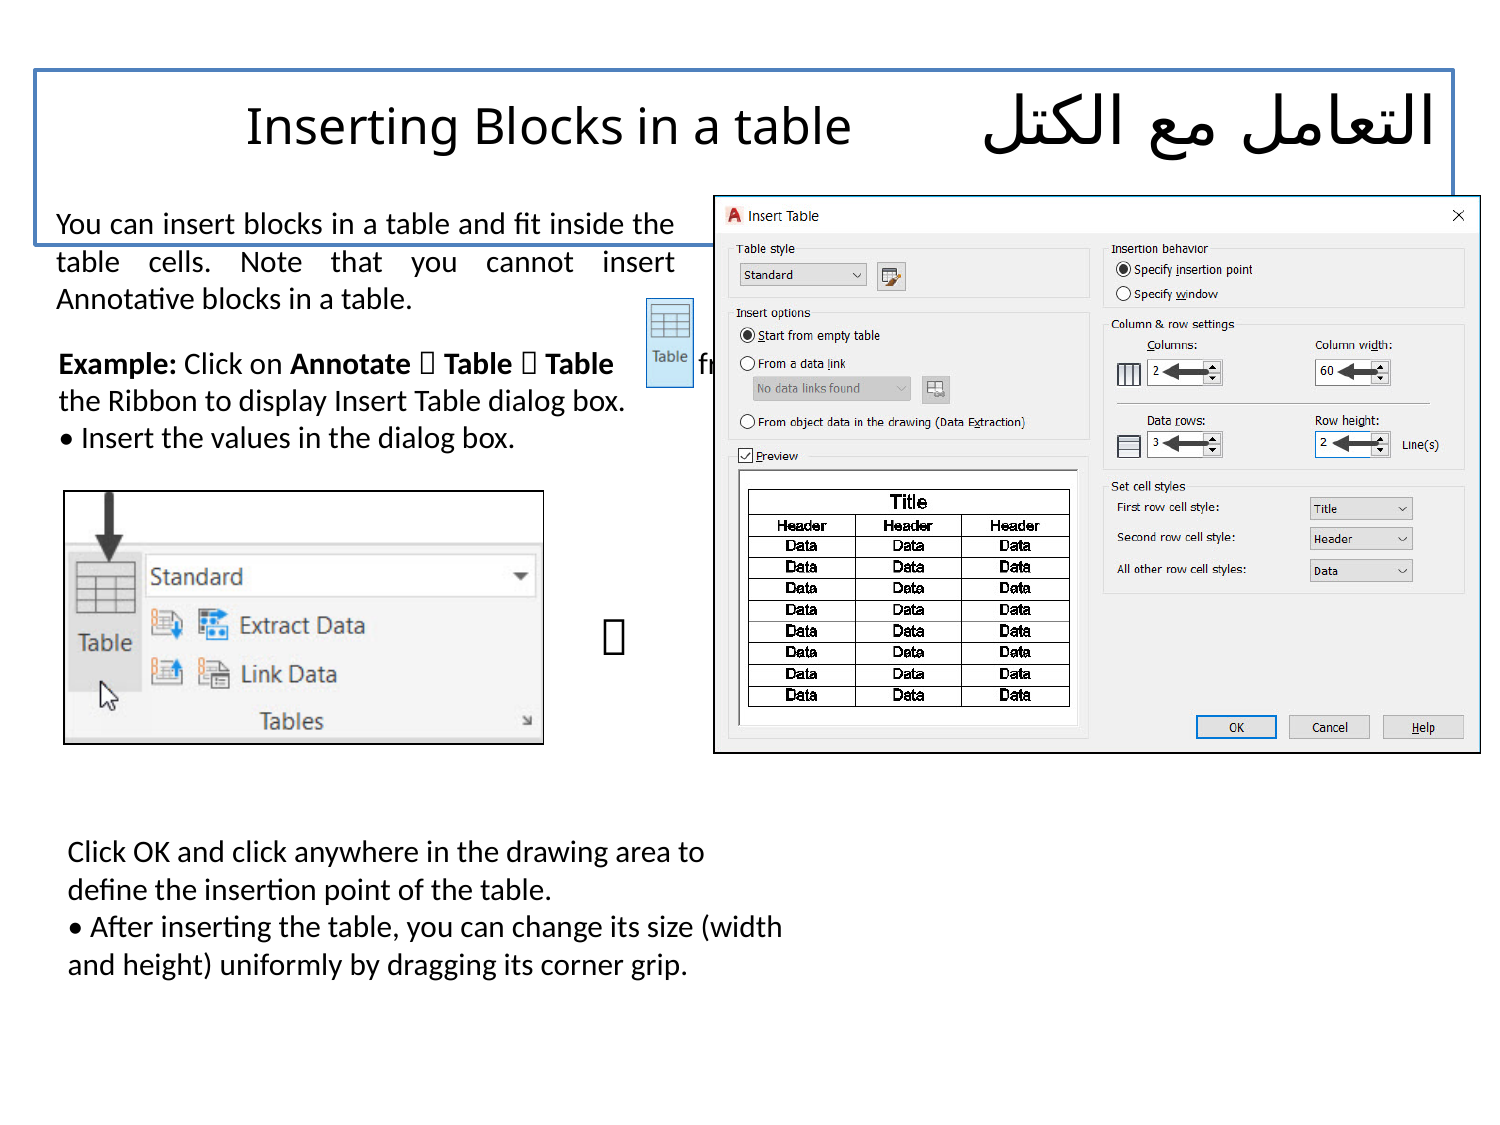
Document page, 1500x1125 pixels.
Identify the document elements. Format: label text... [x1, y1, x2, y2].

text_box  [584, 597, 680, 673]
picture [714, 196, 1480, 753]
text_box You can insert blocks in a table and fit inside the table cells. Note that you cannot insert Annotative blocks in a table. [41, 196, 691, 298]
picture [64, 491, 544, 744]
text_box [43, 297, 709, 465]
text_box التعامل مع الكتل Inserting Blocks in a table [33, 68, 1455, 247]
text_box Click OK and click anywhere in the drawing area to define the insertion point of the table. • After inserting the table, you can change its size (width and height) uniformly by dragging its corner grip. [53, 786, 803, 989]
